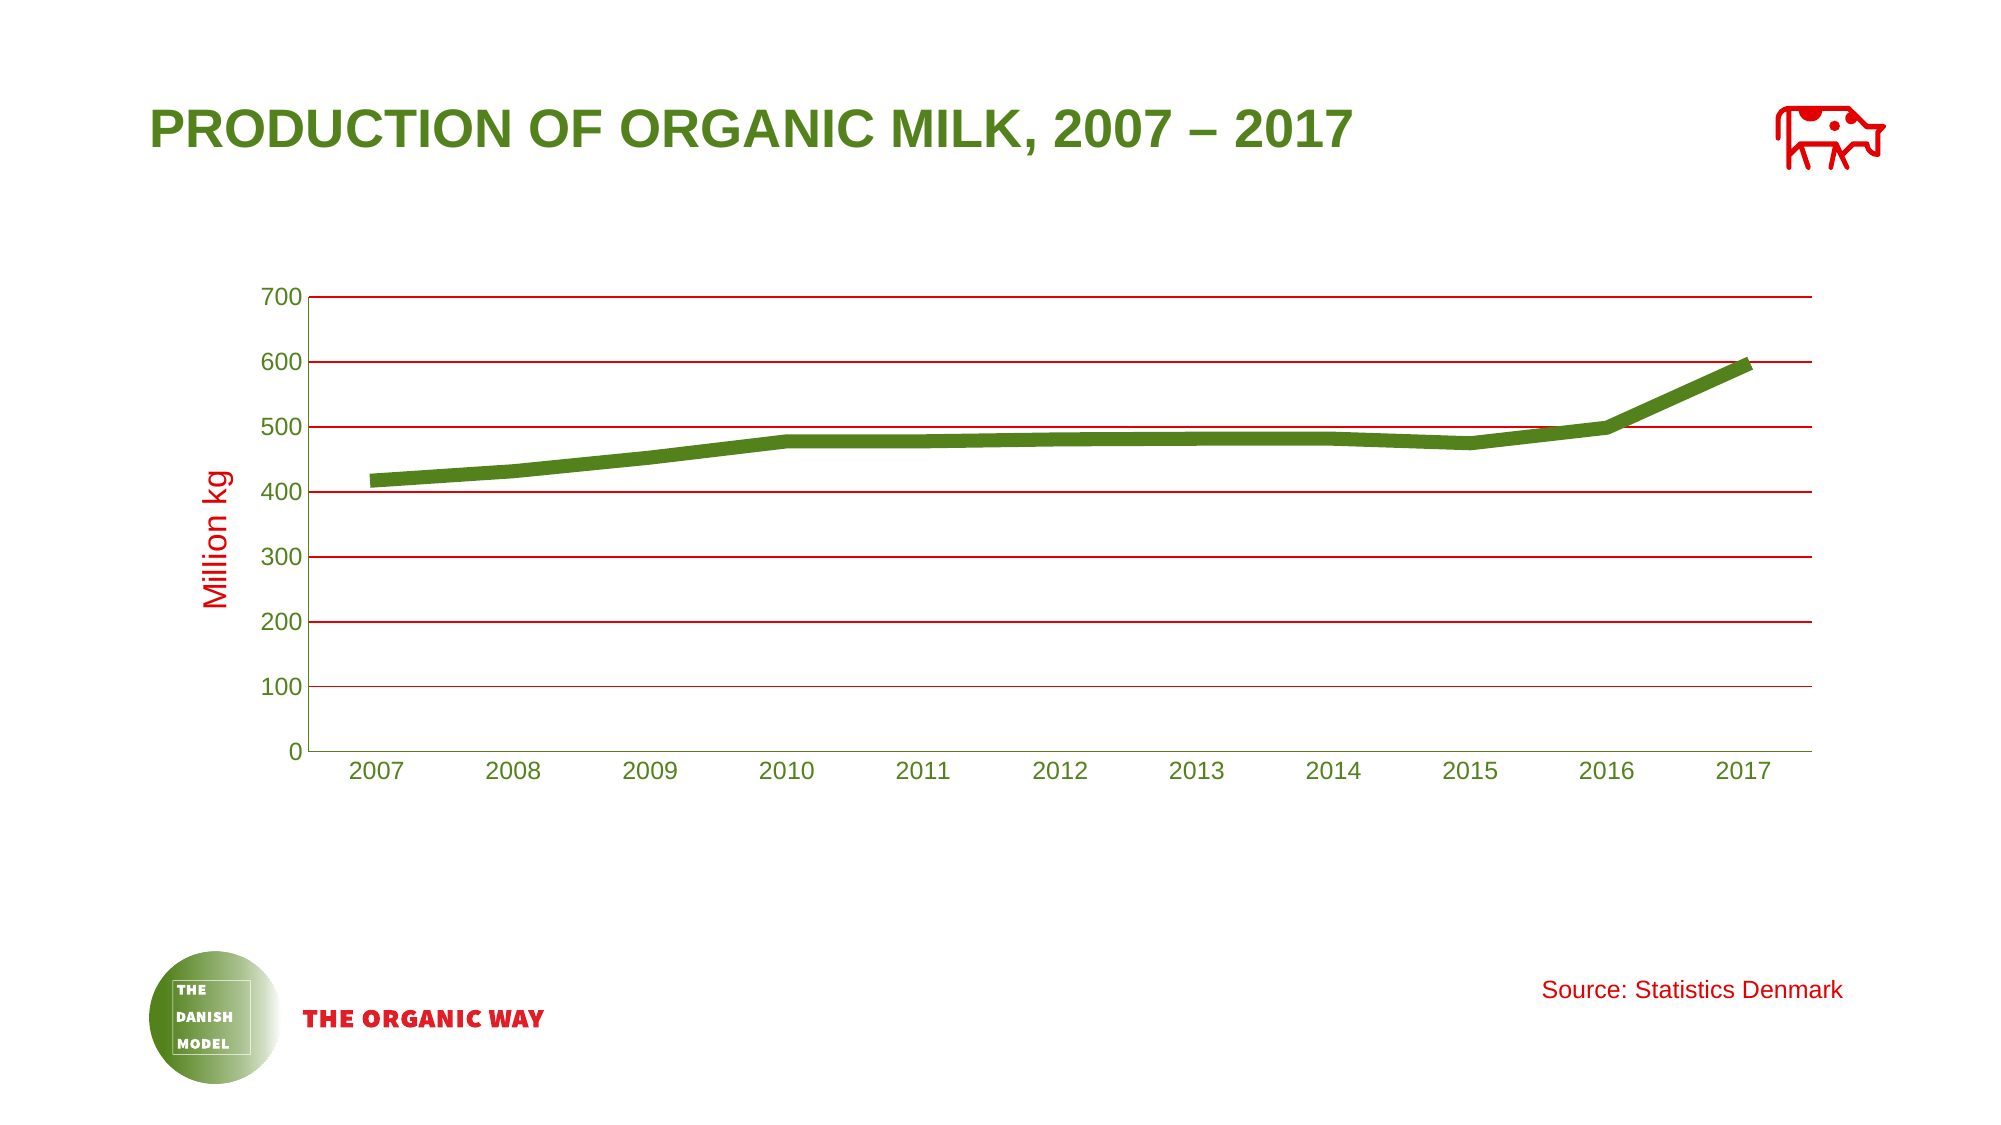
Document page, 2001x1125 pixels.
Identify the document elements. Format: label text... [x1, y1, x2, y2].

title PRODUCTION OF ORGANIC MILK, 2007 – 2017 [134, 93, 1855, 269]
chart [157, 263, 1831, 993]
text_box Source: Statistics Denmark [1541, 973, 1870, 1004]
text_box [1775, 105, 1887, 170]
